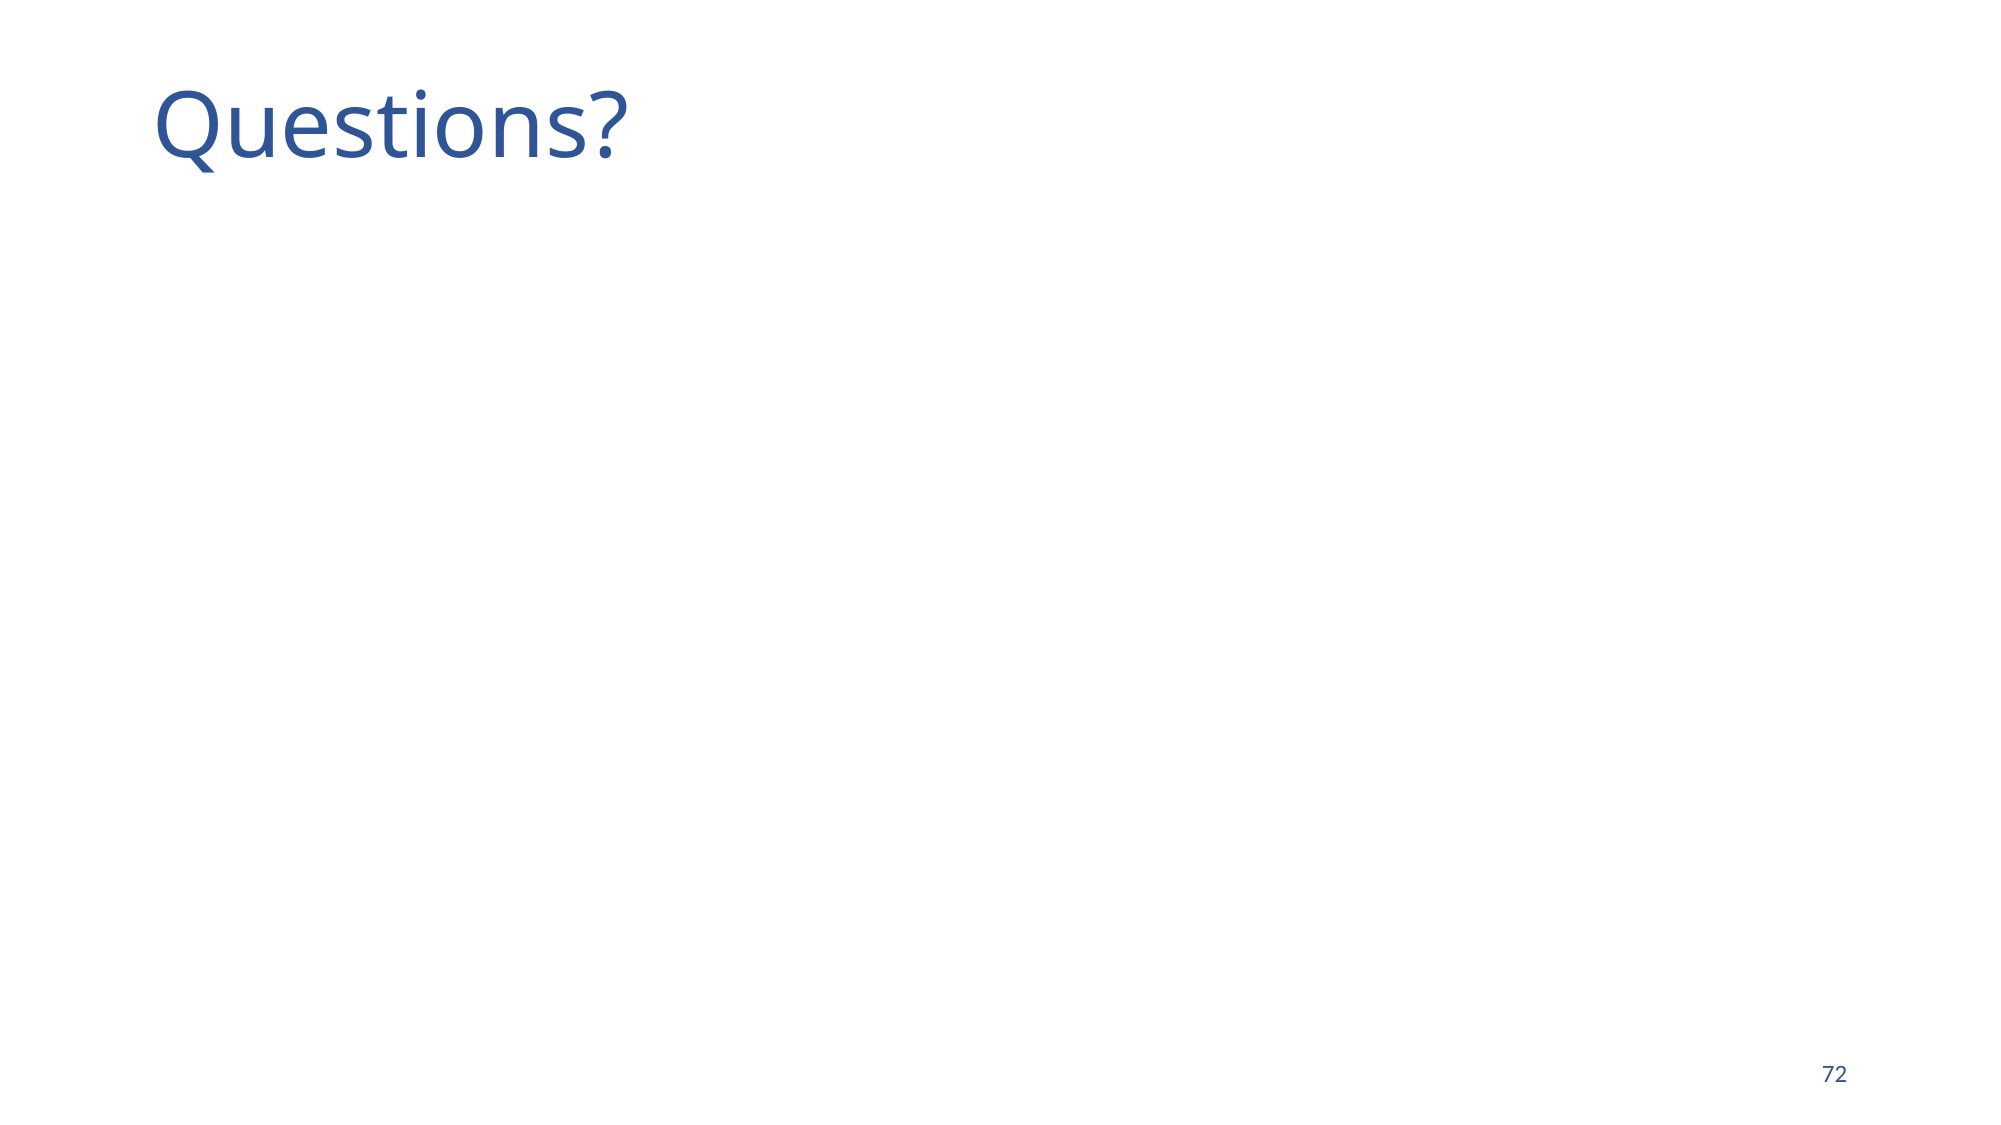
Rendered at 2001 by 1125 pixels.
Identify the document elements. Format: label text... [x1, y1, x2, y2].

title Questions? [137, 59, 1863, 196]
slide_number 71 [1412, 1042, 1863, 1103]
